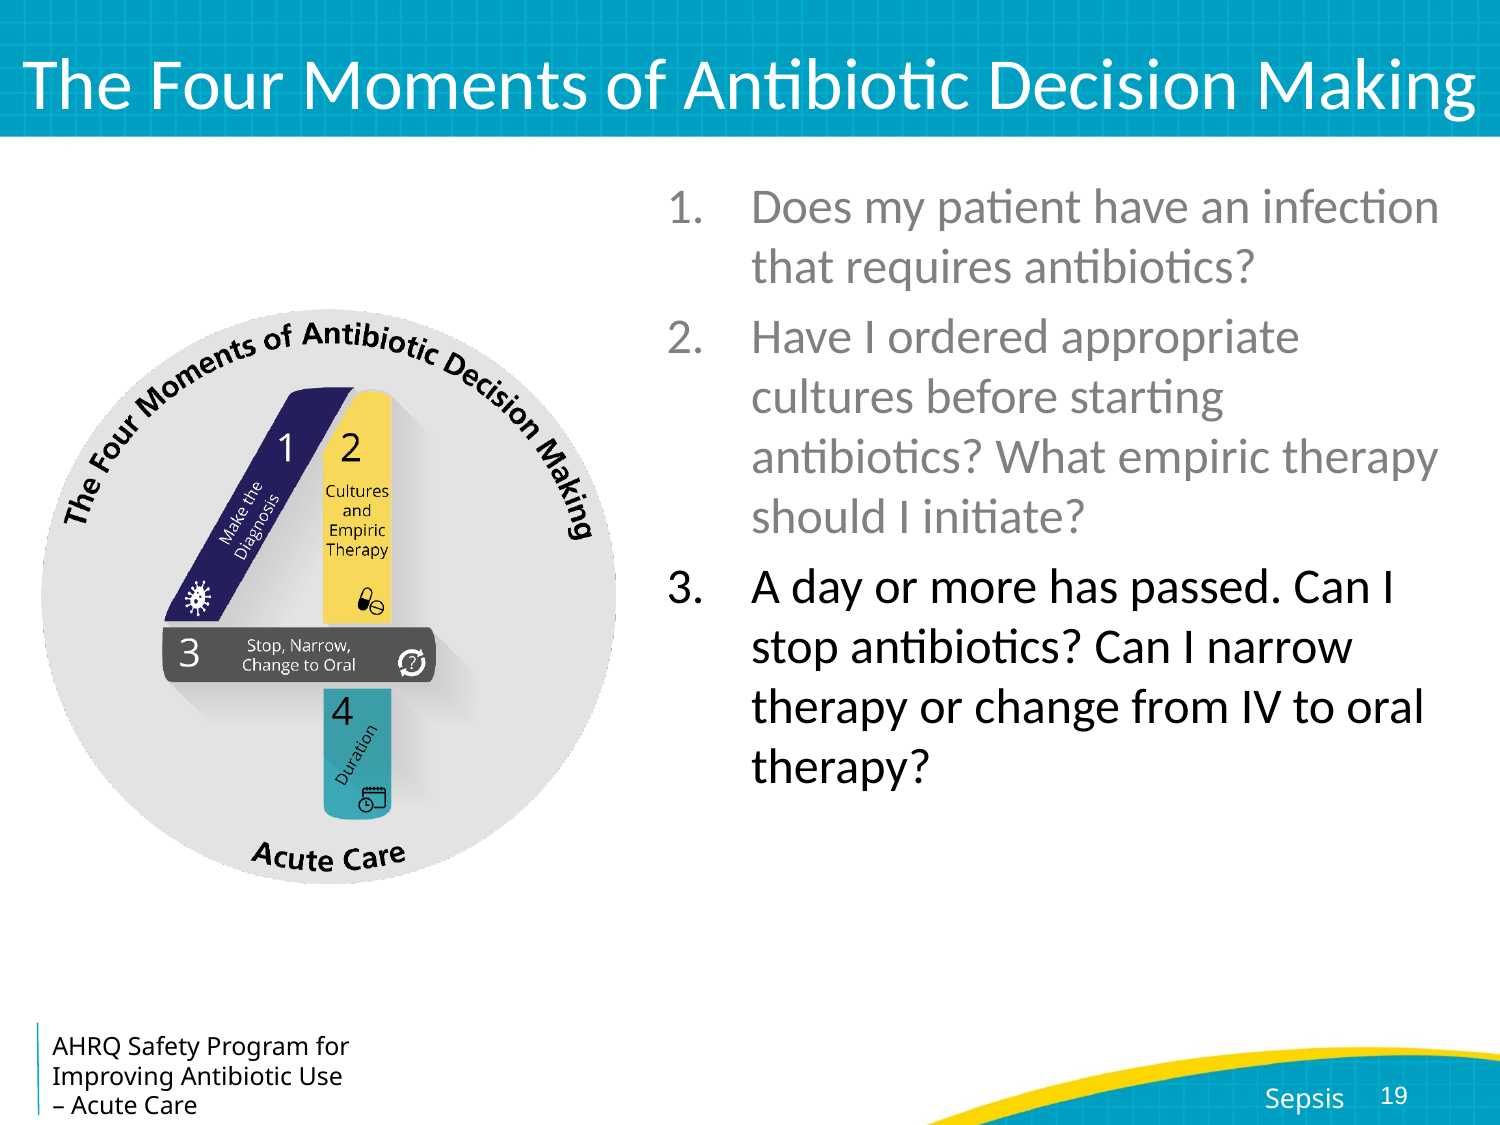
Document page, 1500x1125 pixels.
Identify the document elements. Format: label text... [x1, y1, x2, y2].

list Does my patient have an infection that requires antibiotics? Have I ordered appropriate cultures before starting antibiotics? What empiric therapy should I initiate? A day or more has passed. Can I stop antibiotics? Can I narrow therapy or change from IV to oral therapy? [650, 165, 1475, 1050]
slide_number 19 [1352, 1065, 1425, 1125]
title The Four Moments of Antibiotic Decision Making [0, 0, 1500, 133]
picture [0, 133, 1500, 1125]
